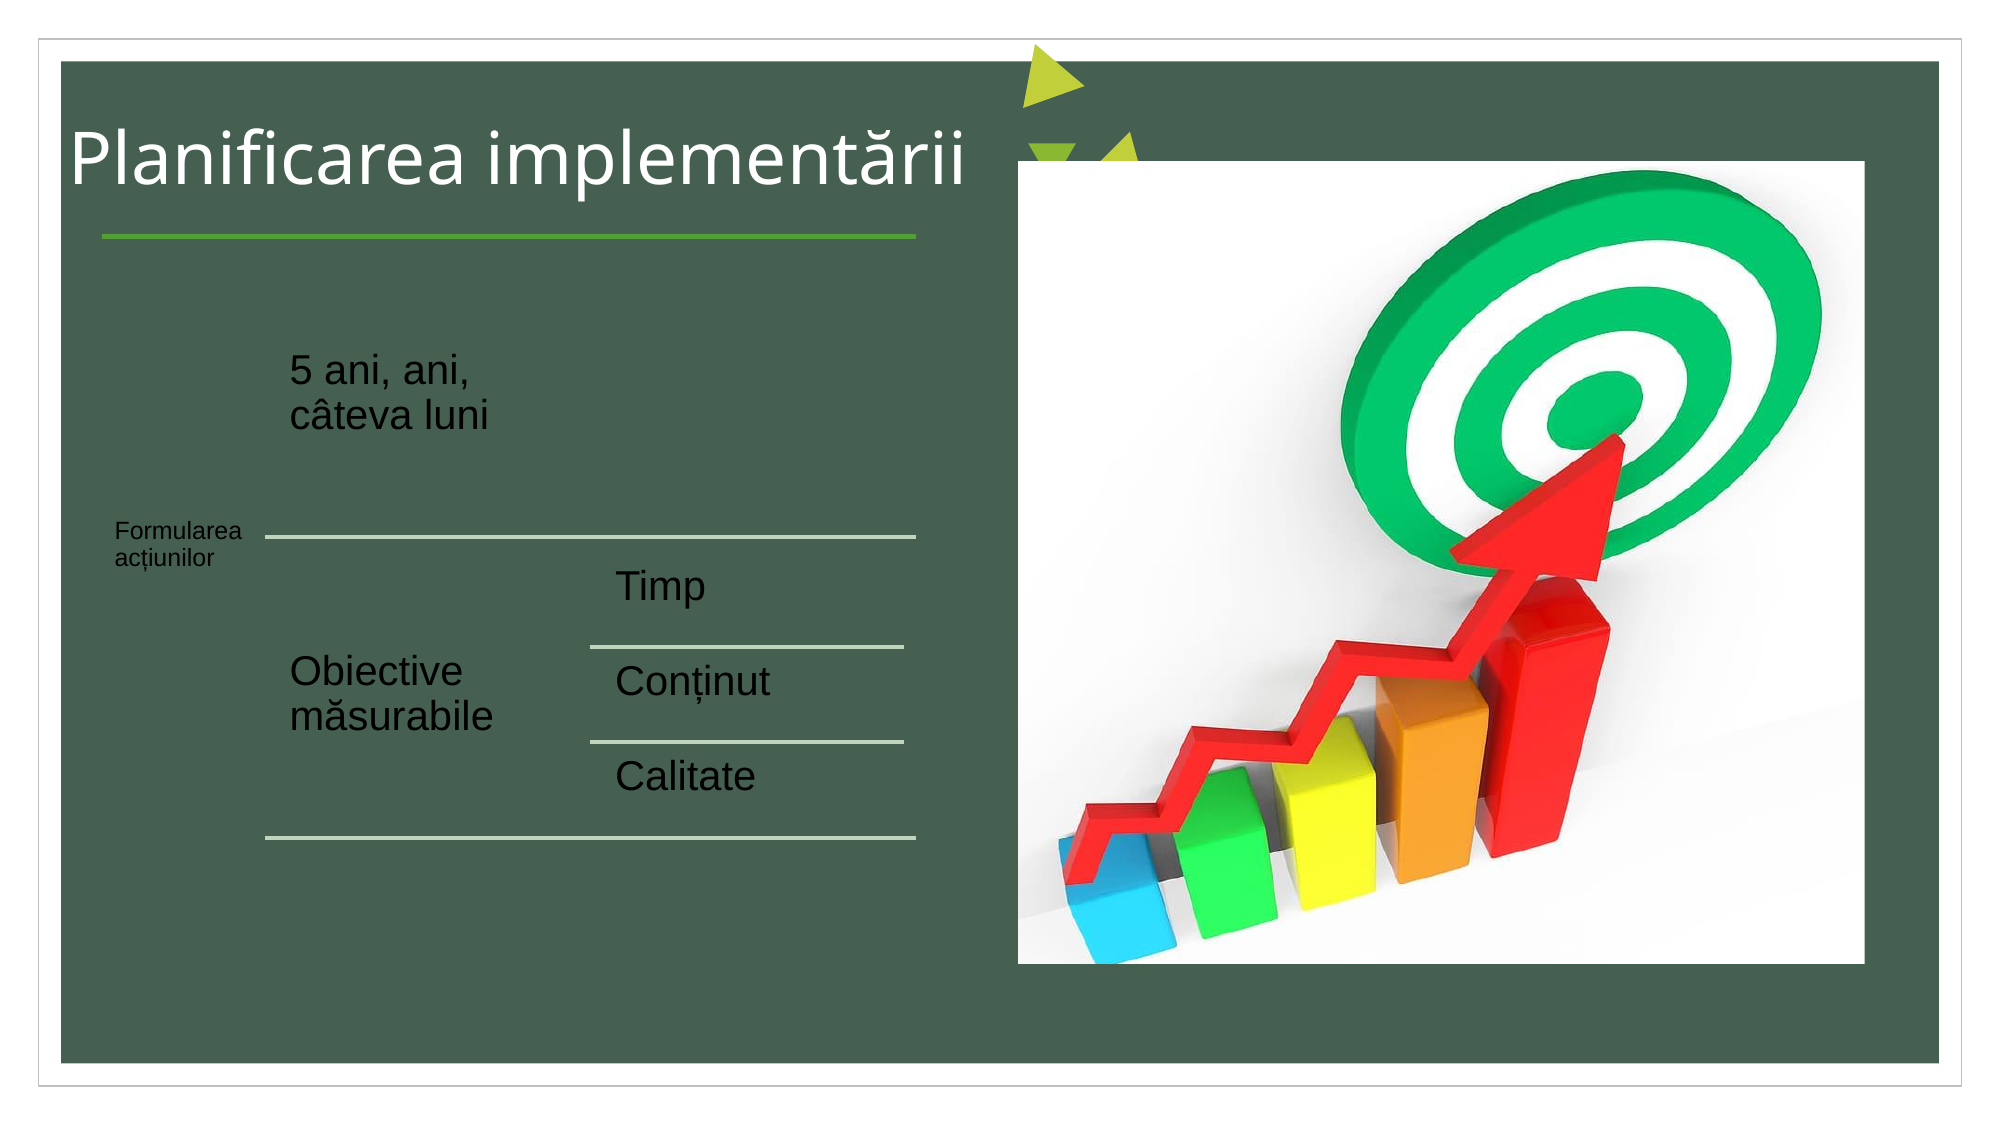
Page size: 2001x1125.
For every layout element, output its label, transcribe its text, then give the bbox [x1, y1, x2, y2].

picture [1017, 161, 1865, 964]
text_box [101, 236, 917, 853]
title Planificarea implementării [53, 52, 1779, 270]
